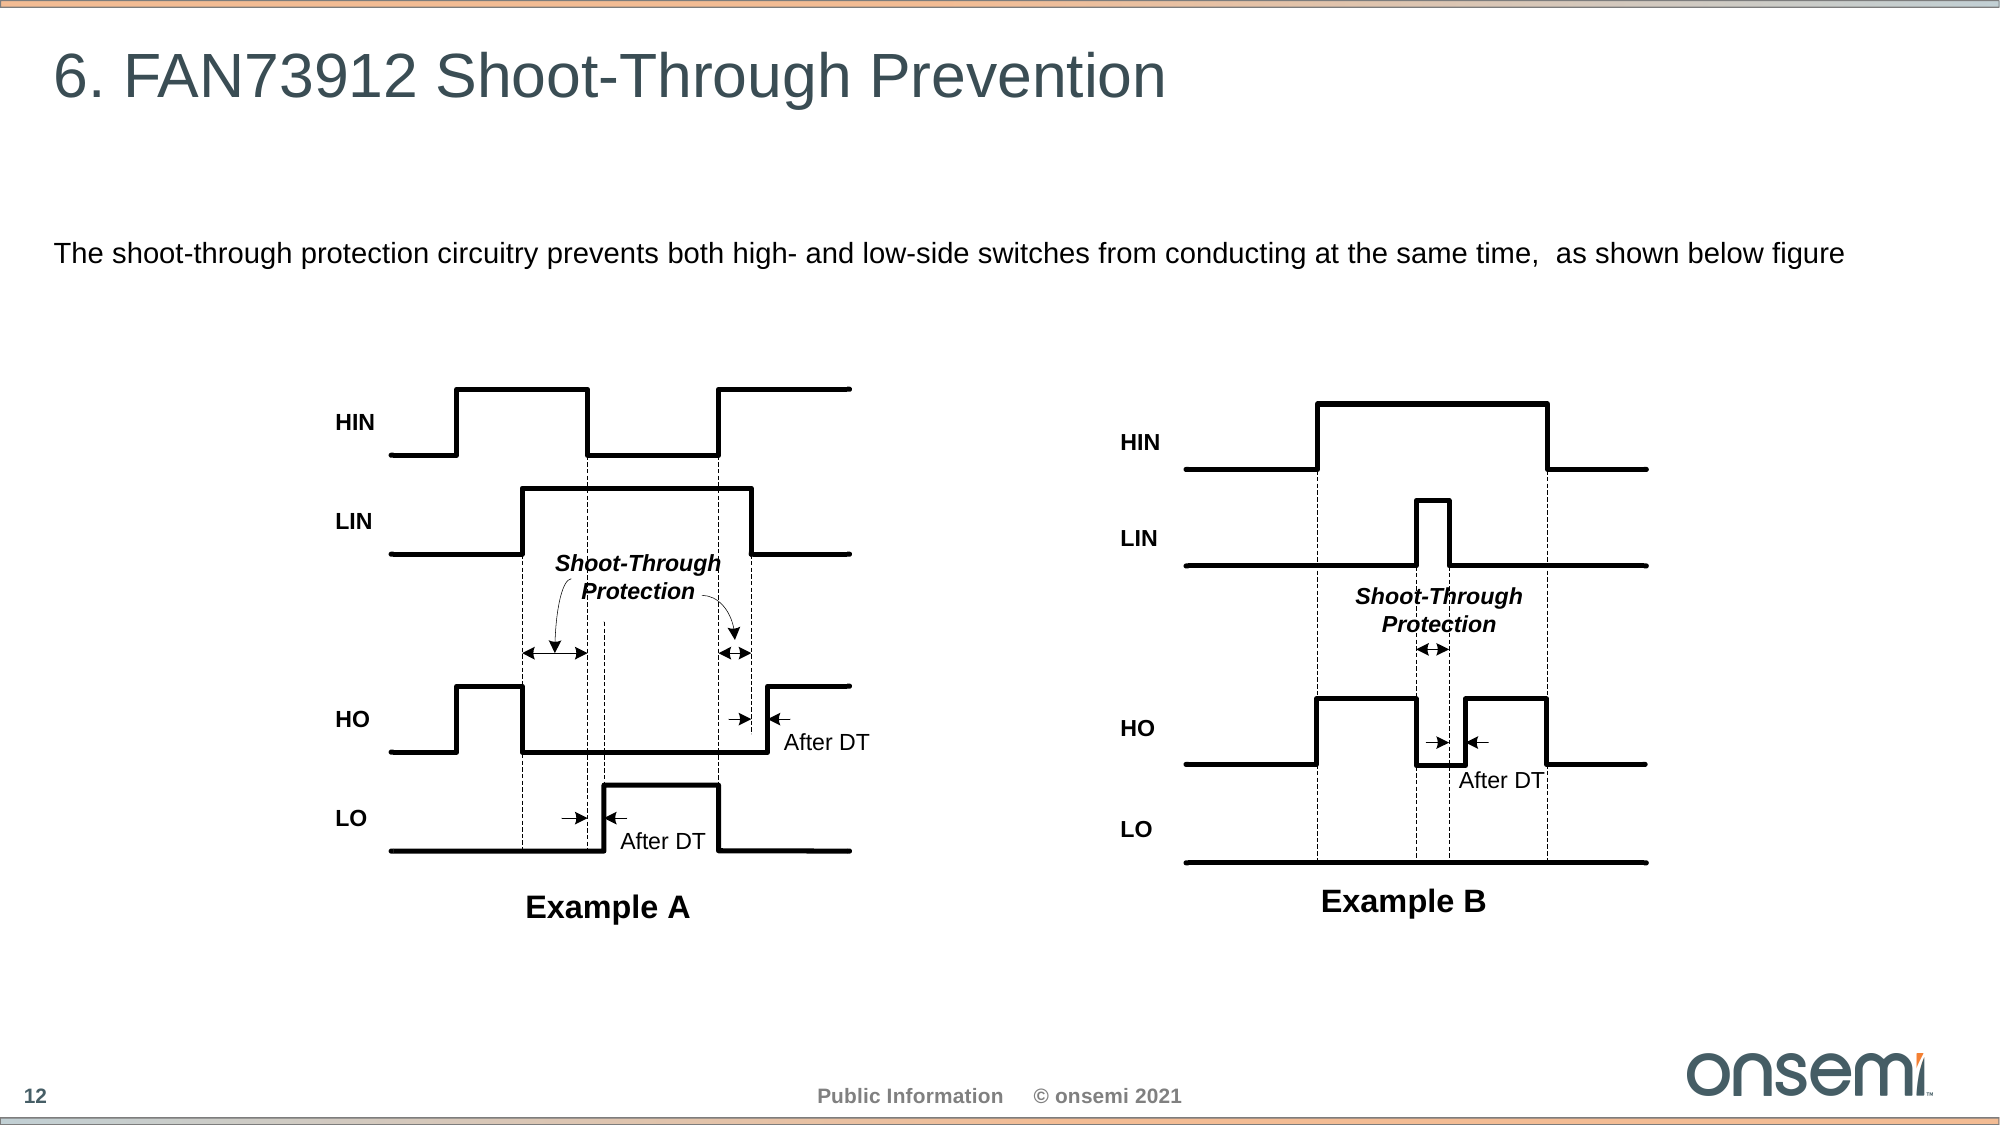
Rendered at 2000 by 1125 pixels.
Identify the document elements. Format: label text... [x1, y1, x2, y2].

text_box The shoot-through protection circuitry prevents both high- and low-side switches from conducting at the same time, as shown below figure [38, 226, 1954, 277]
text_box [324, 382, 891, 925]
picture [1687, 1053, 1933, 1096]
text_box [1119, 346, 1688, 927]
title 6. FAN73912 Shoot-Through Prevention [39, 19, 1882, 135]
